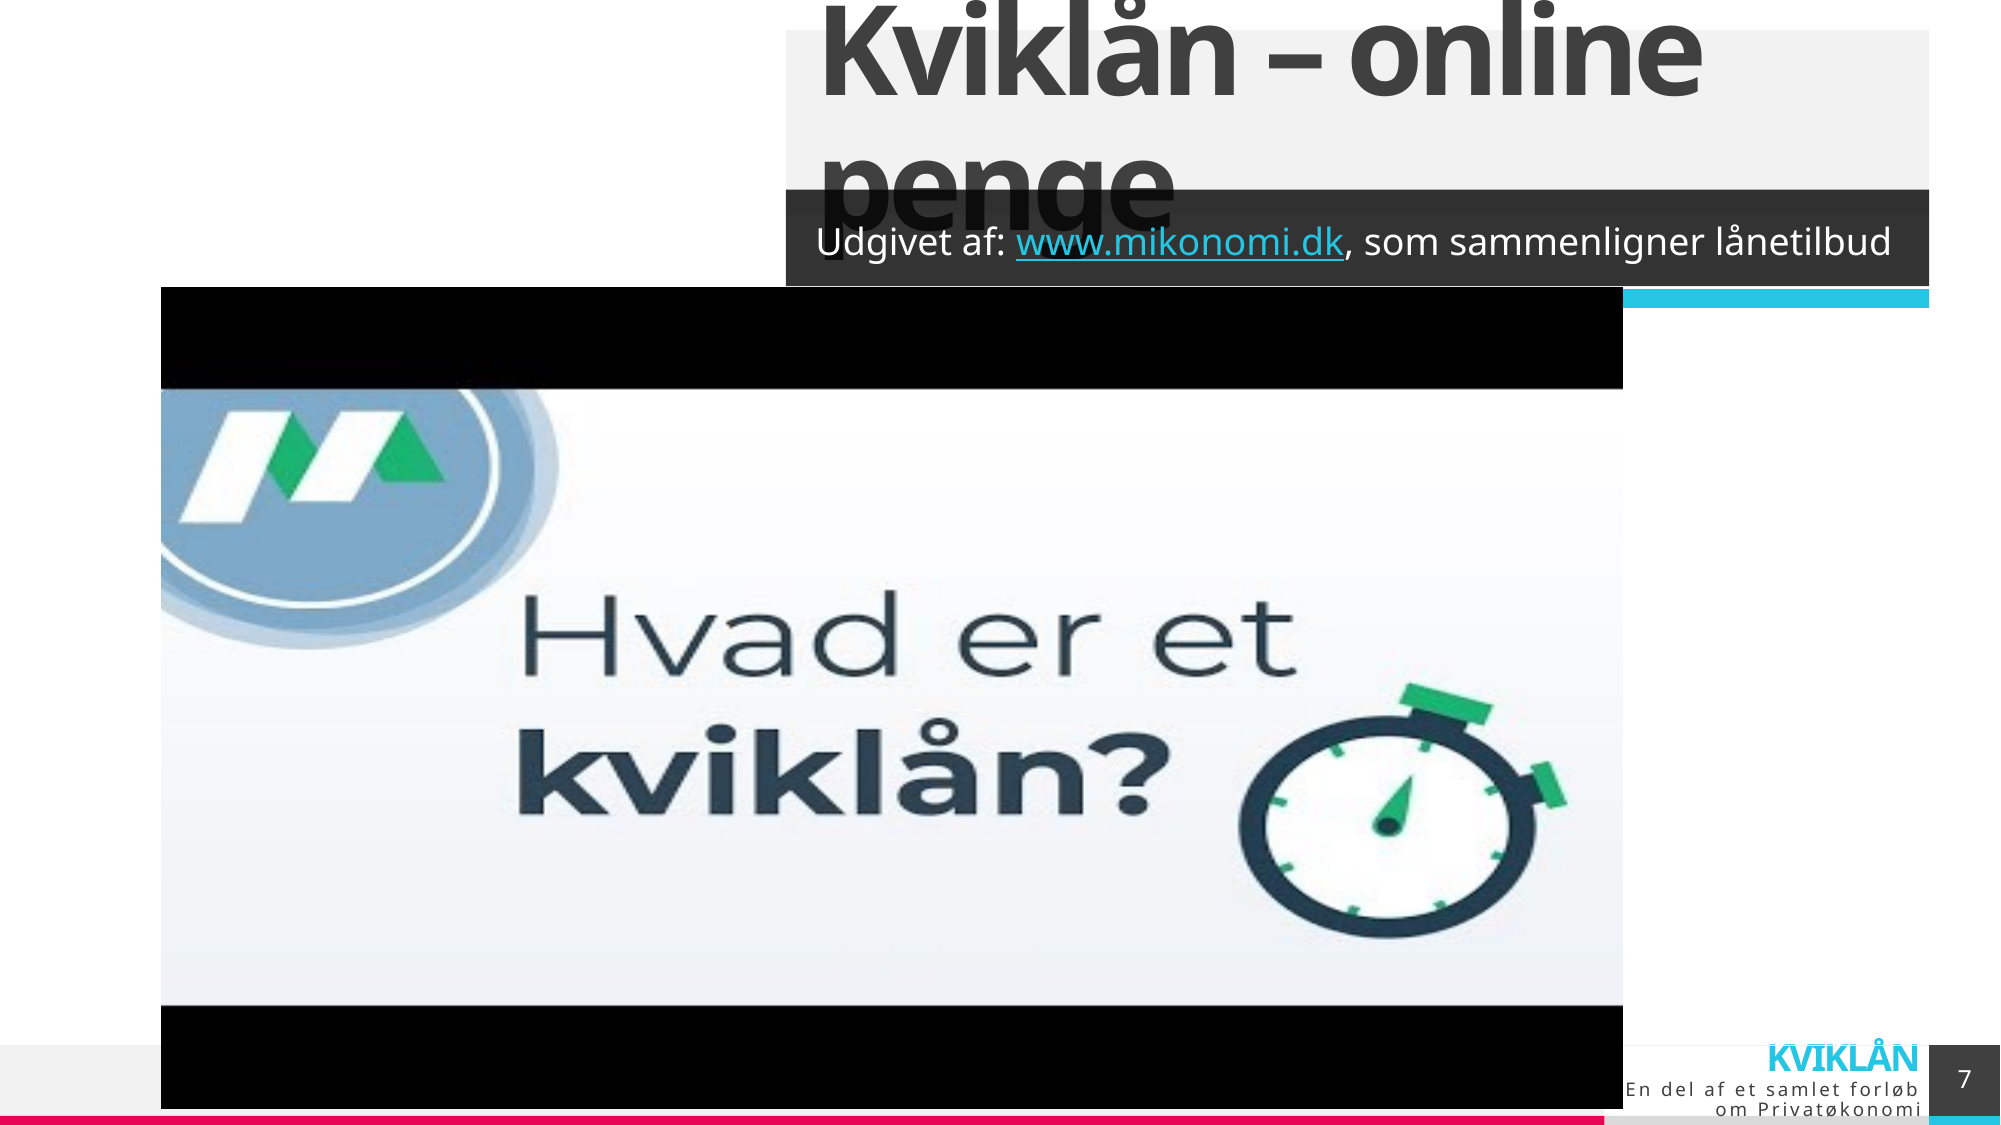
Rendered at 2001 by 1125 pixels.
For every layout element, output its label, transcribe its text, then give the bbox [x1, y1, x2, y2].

slide_number 7 [1929, 1045, 2000, 1116]
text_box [160, 286, 1623, 1109]
title Kviklån – online penge [786, 30, 1930, 189]
list Udgivet af: www.mikonomi.dk, som sammenligner lånetilbud [785, 189, 1930, 287]
